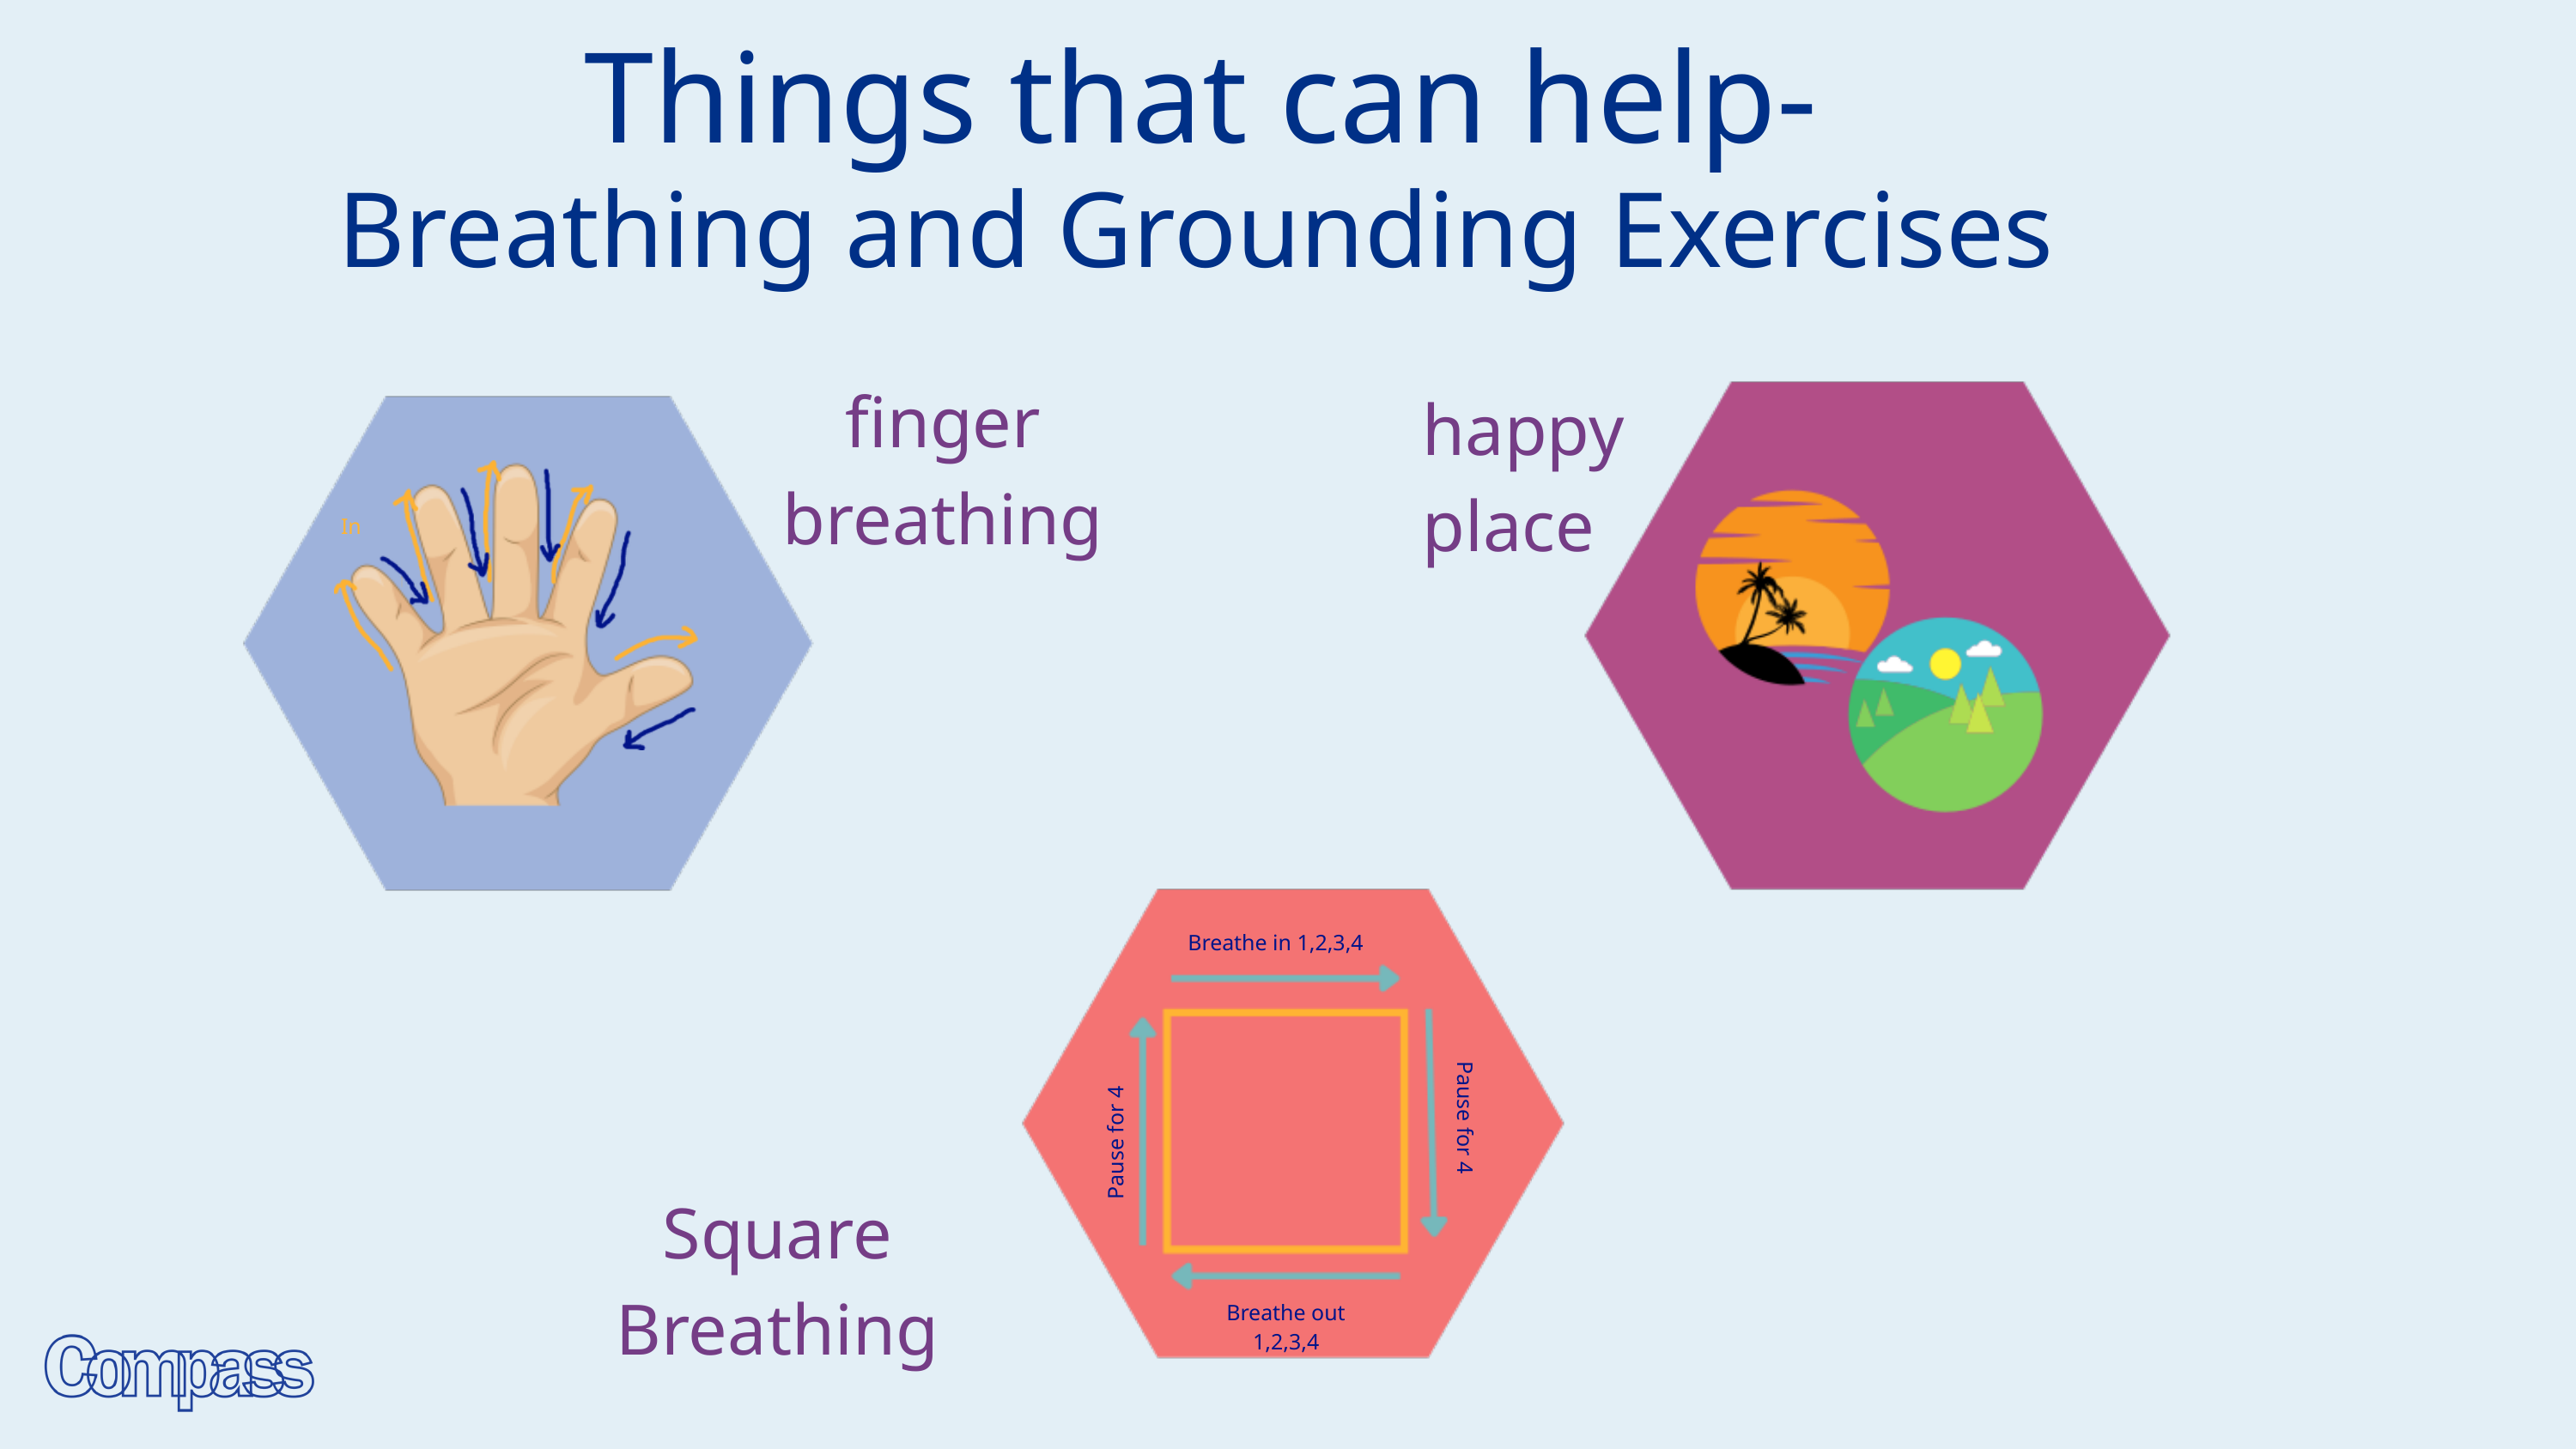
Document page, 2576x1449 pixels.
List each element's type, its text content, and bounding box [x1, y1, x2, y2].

text_box finger breathing [762, 365, 1124, 559]
picture [1014, 881, 1573, 1367]
text_box happy place [1422, 372, 1577, 566]
text_box Breathing and Grounding Exercises [337, 142, 2247, 288]
picture [1577, 373, 2182, 899]
text_box Square Breathing [596, 1175, 958, 1369]
picture [235, 388, 823, 900]
picture [23, 1262, 335, 1449]
text_box Things that can help- [584, 0, 2001, 142]
